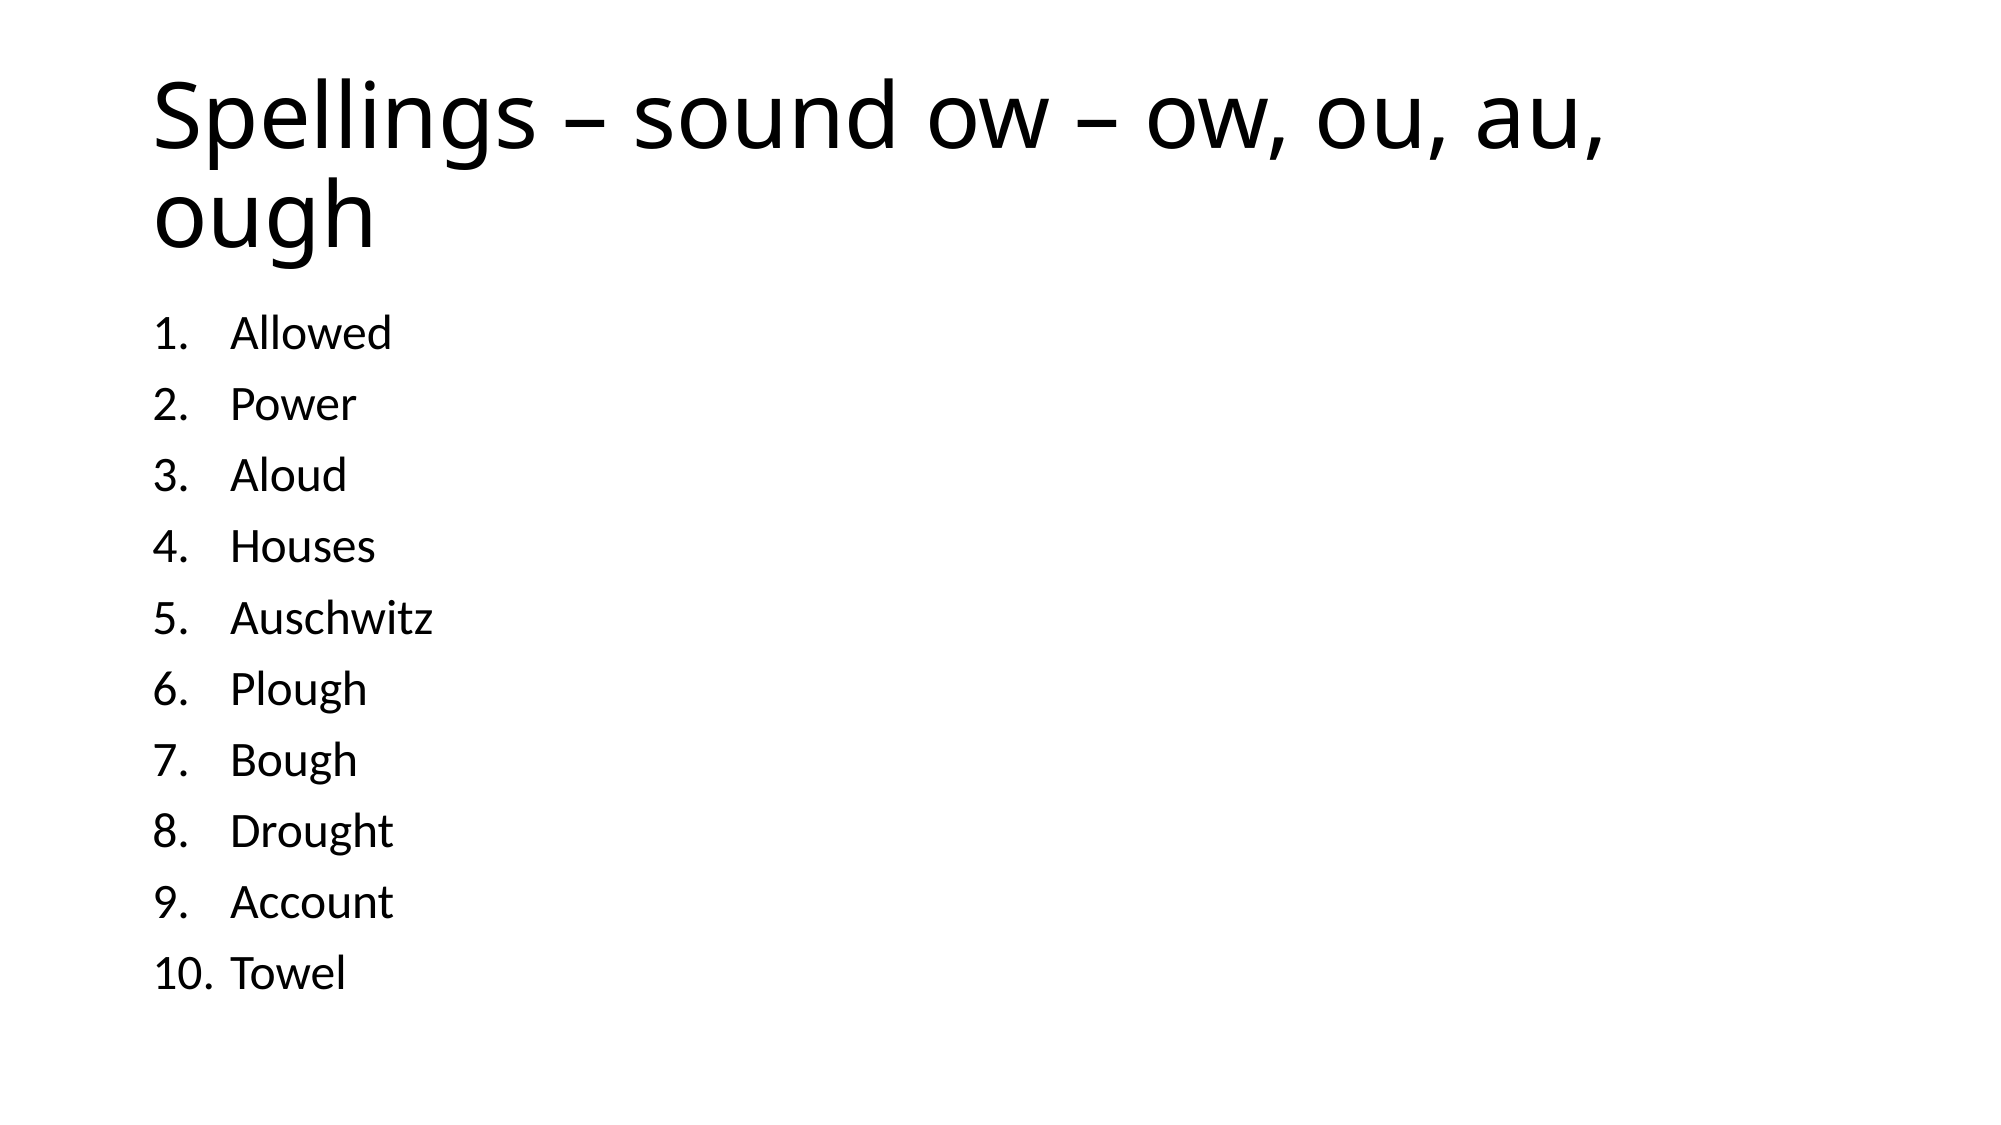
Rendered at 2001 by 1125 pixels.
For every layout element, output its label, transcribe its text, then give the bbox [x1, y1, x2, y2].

title Spellings – sound ow – ow, ou, au, ough [137, 59, 1863, 278]
list Allowed Power Aloud Houses Auschwitz Plough Bough Drought Account Towel [137, 299, 1863, 1014]
